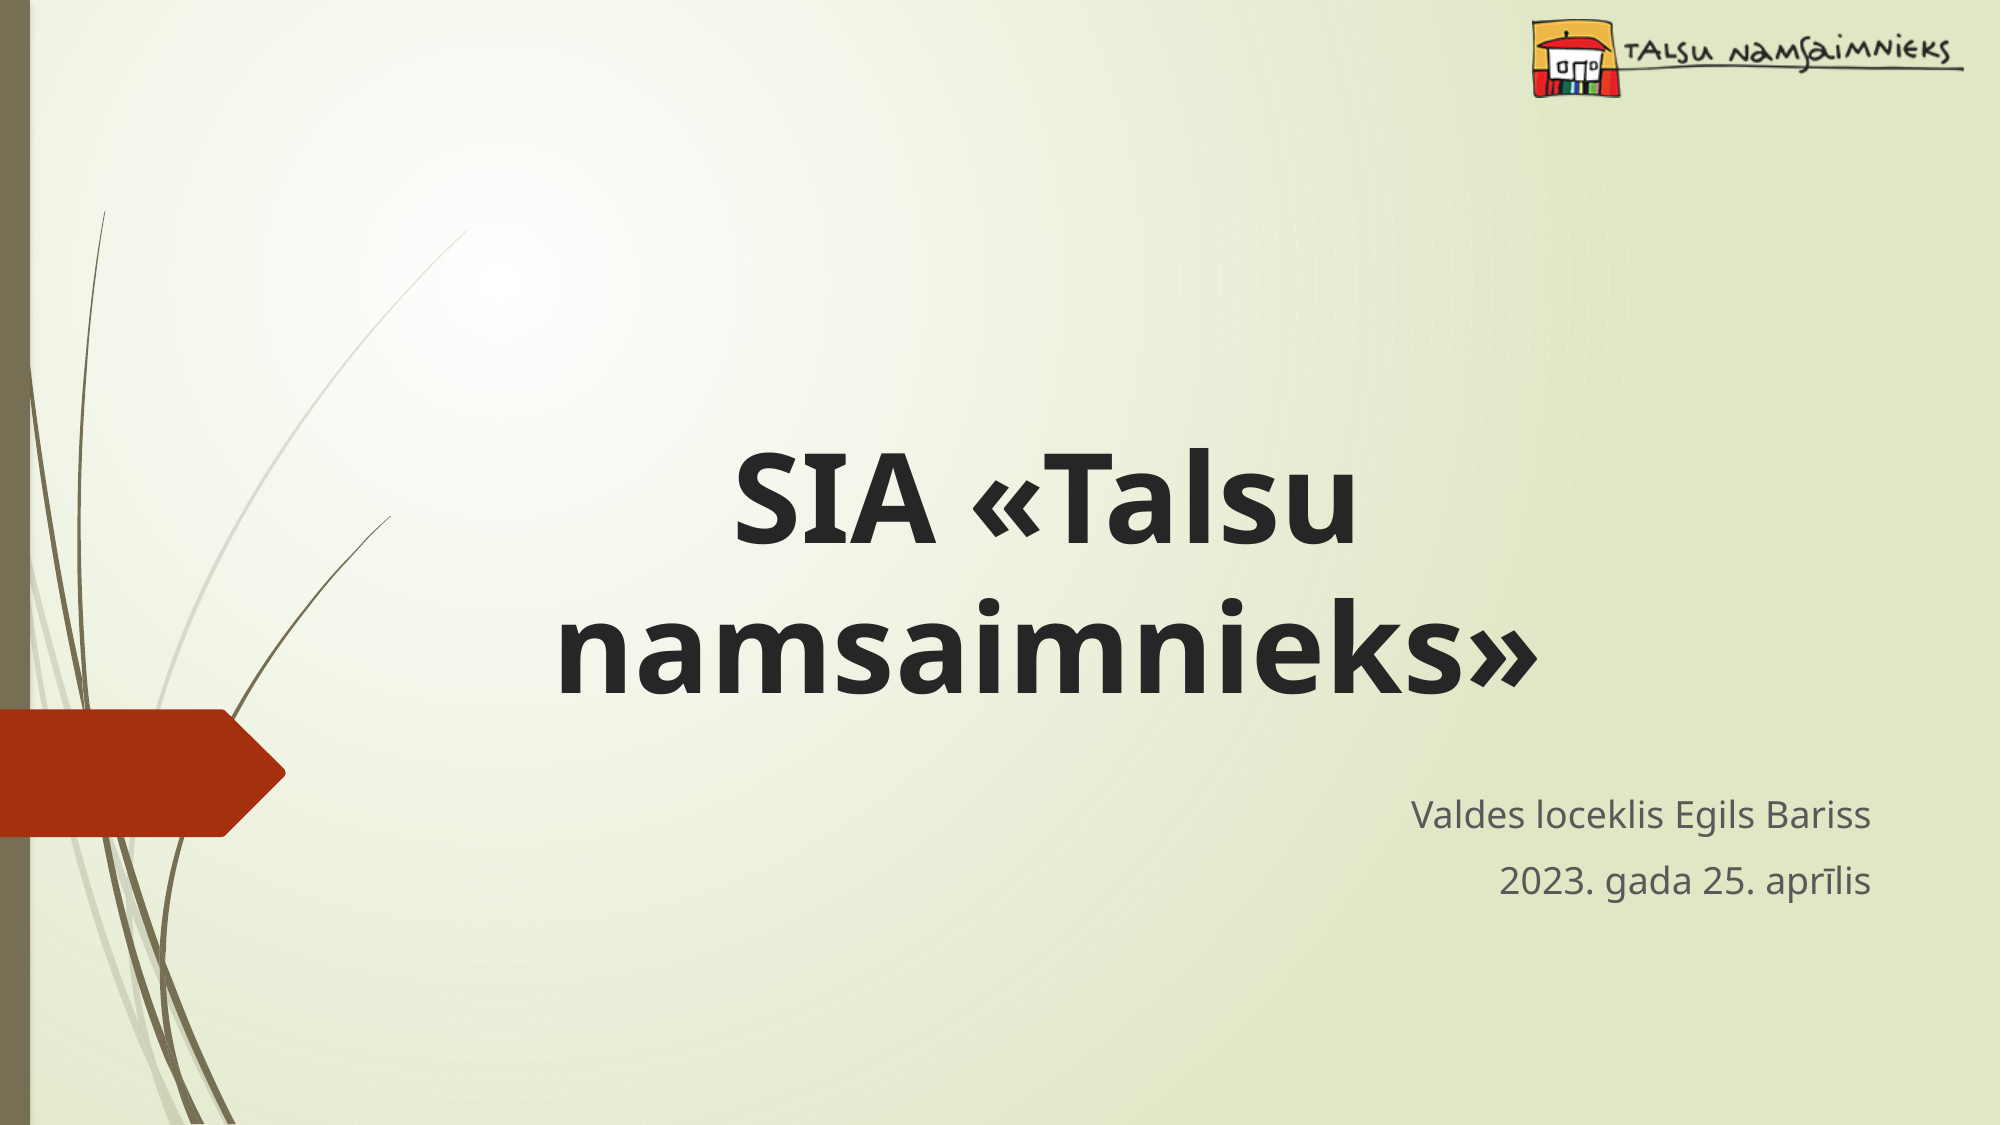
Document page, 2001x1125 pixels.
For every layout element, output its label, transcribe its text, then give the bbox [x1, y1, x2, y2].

picture [1532, 19, 1965, 98]
subtitle Valdes loceklis Egils Bariss 2023. gada 25. aprīlis [424, 783, 1888, 969]
title SIA «Talsu namsaimnieks» [255, 410, 1841, 877]
